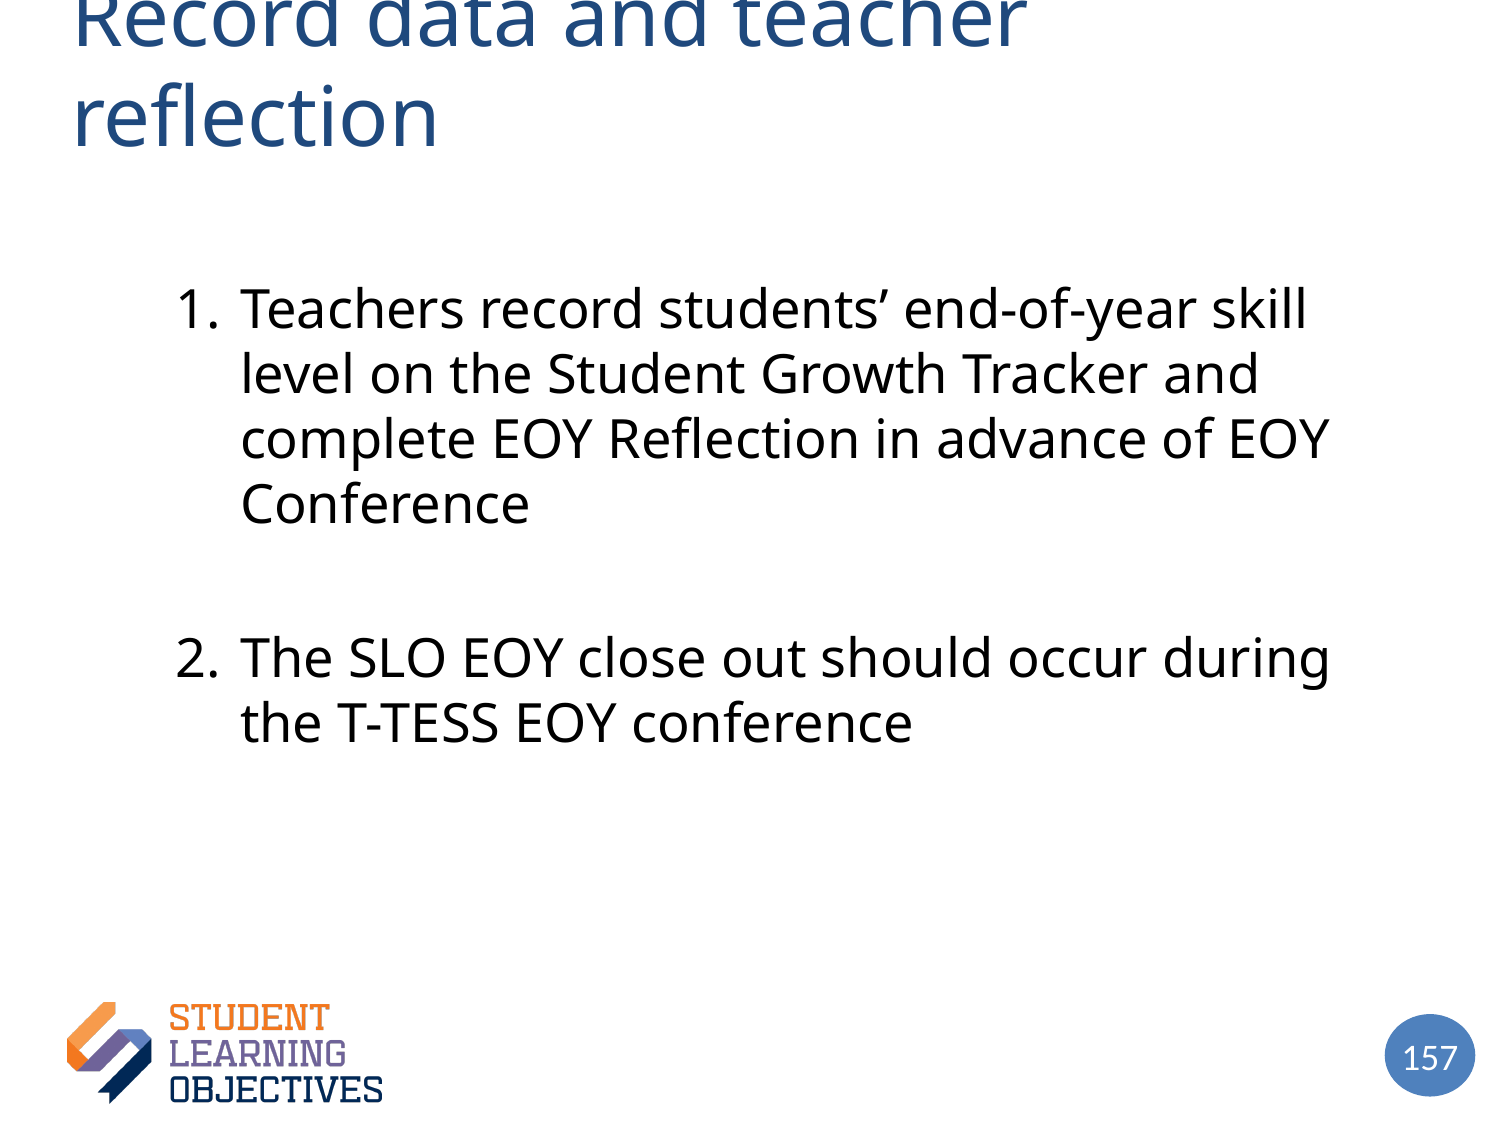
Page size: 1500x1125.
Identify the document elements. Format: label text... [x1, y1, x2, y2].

list Teachers record students’ end-of-year skill level on the Student Growth Tracker and complete EOY Reflection in advance of EOY Conference The SLO EOY close out should occur during the T-TESS EOY conference [150, 259, 1385, 854]
title Record data and teacher reflection [56, 46, 1332, 179]
slide_number 157 [1384, 1014, 1476, 1097]
picture [67, 1002, 382, 1104]
